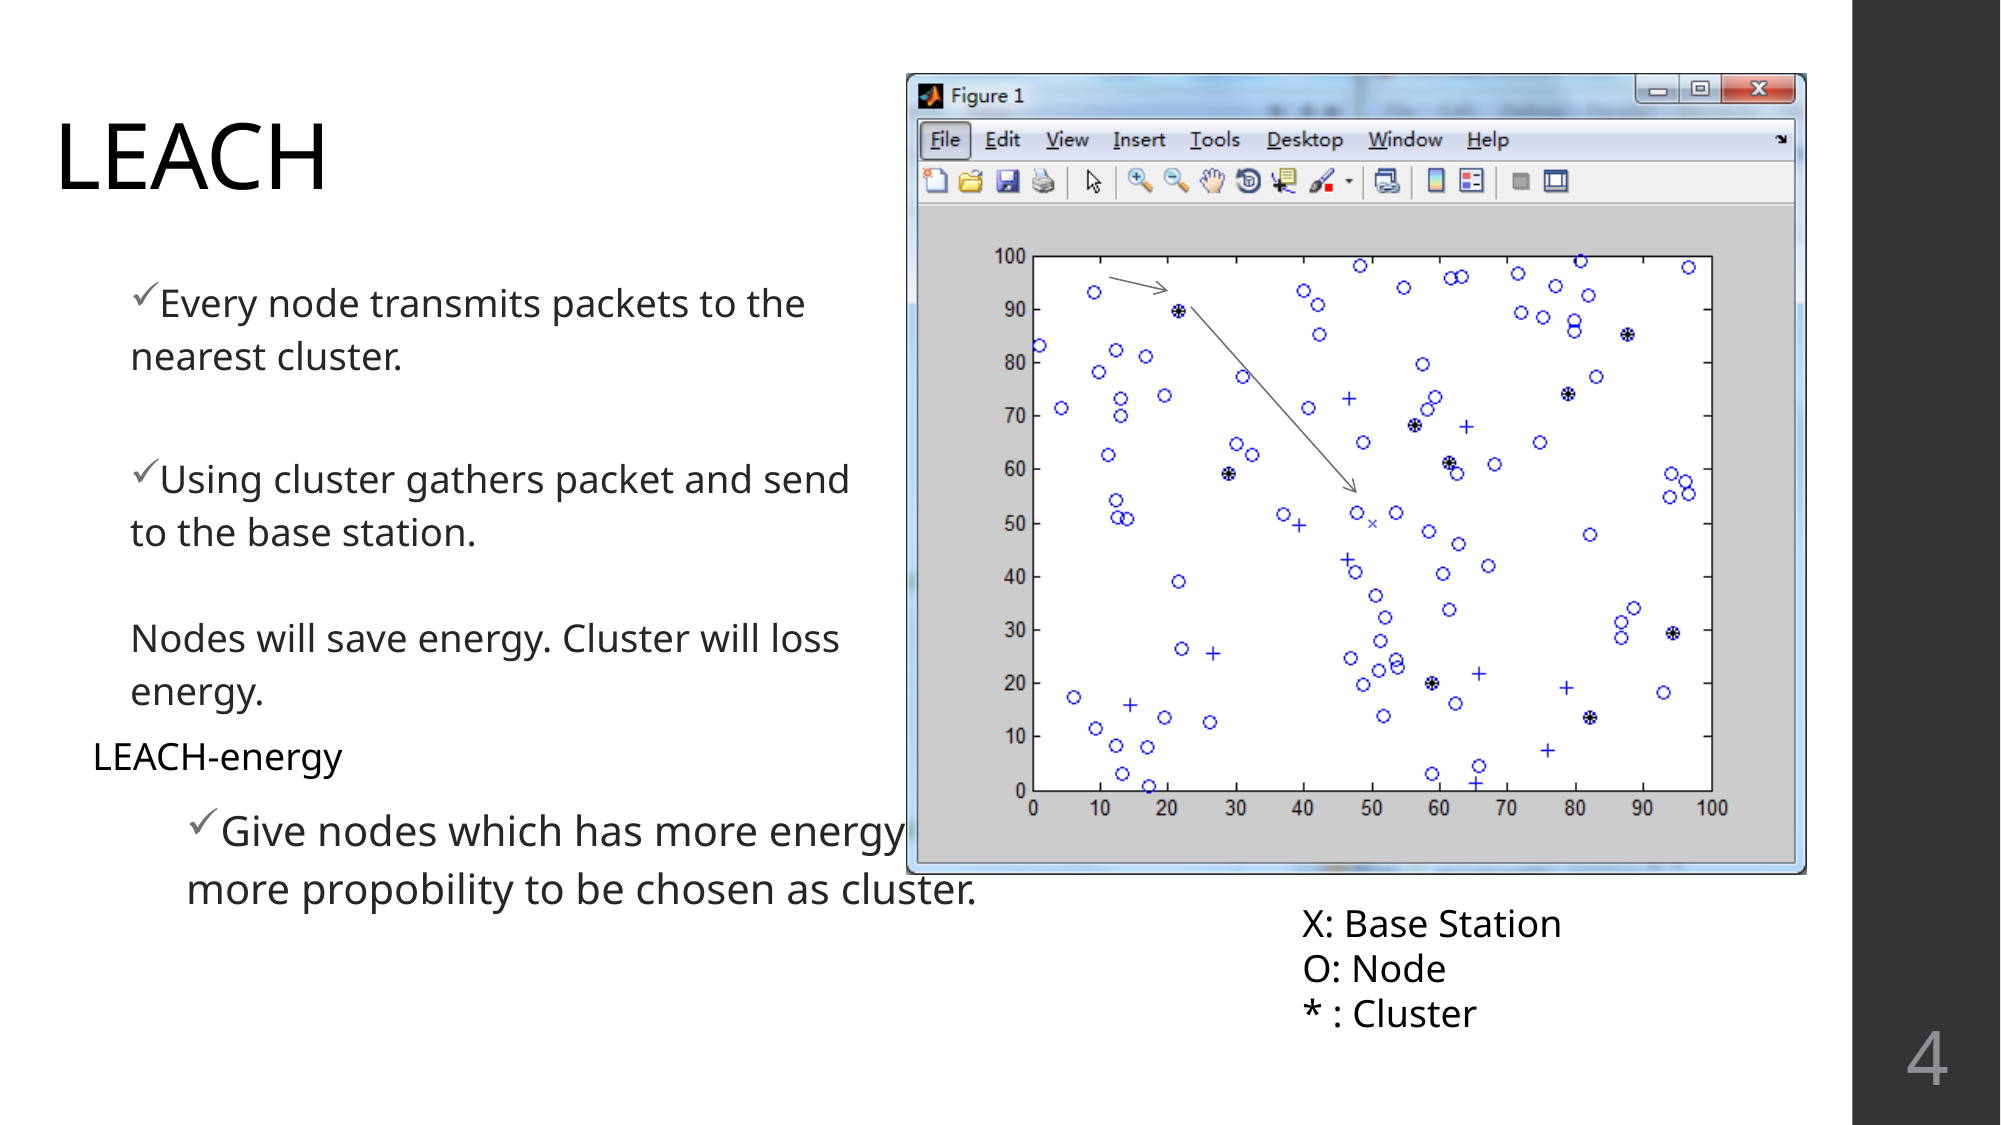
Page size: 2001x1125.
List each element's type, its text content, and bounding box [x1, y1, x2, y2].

text_box Give nodes which has more energy more propobility to be chosen as cluster. [126, 803, 1736, 1089]
text_box LEACH-energy [77, 725, 358, 786]
title LEACH [38, 0, 1629, 218]
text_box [1108, 276, 1169, 292]
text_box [1190, 306, 1357, 494]
list Every node transmits packets to the nearest cluster. Using cluster gathers packet and send to the base station. Nodes will save energy. Cluster will loss energy. [73, 276, 899, 726]
picture [906, 72, 1807, 875]
slide_number 4 [1852, 1012, 2000, 1110]
